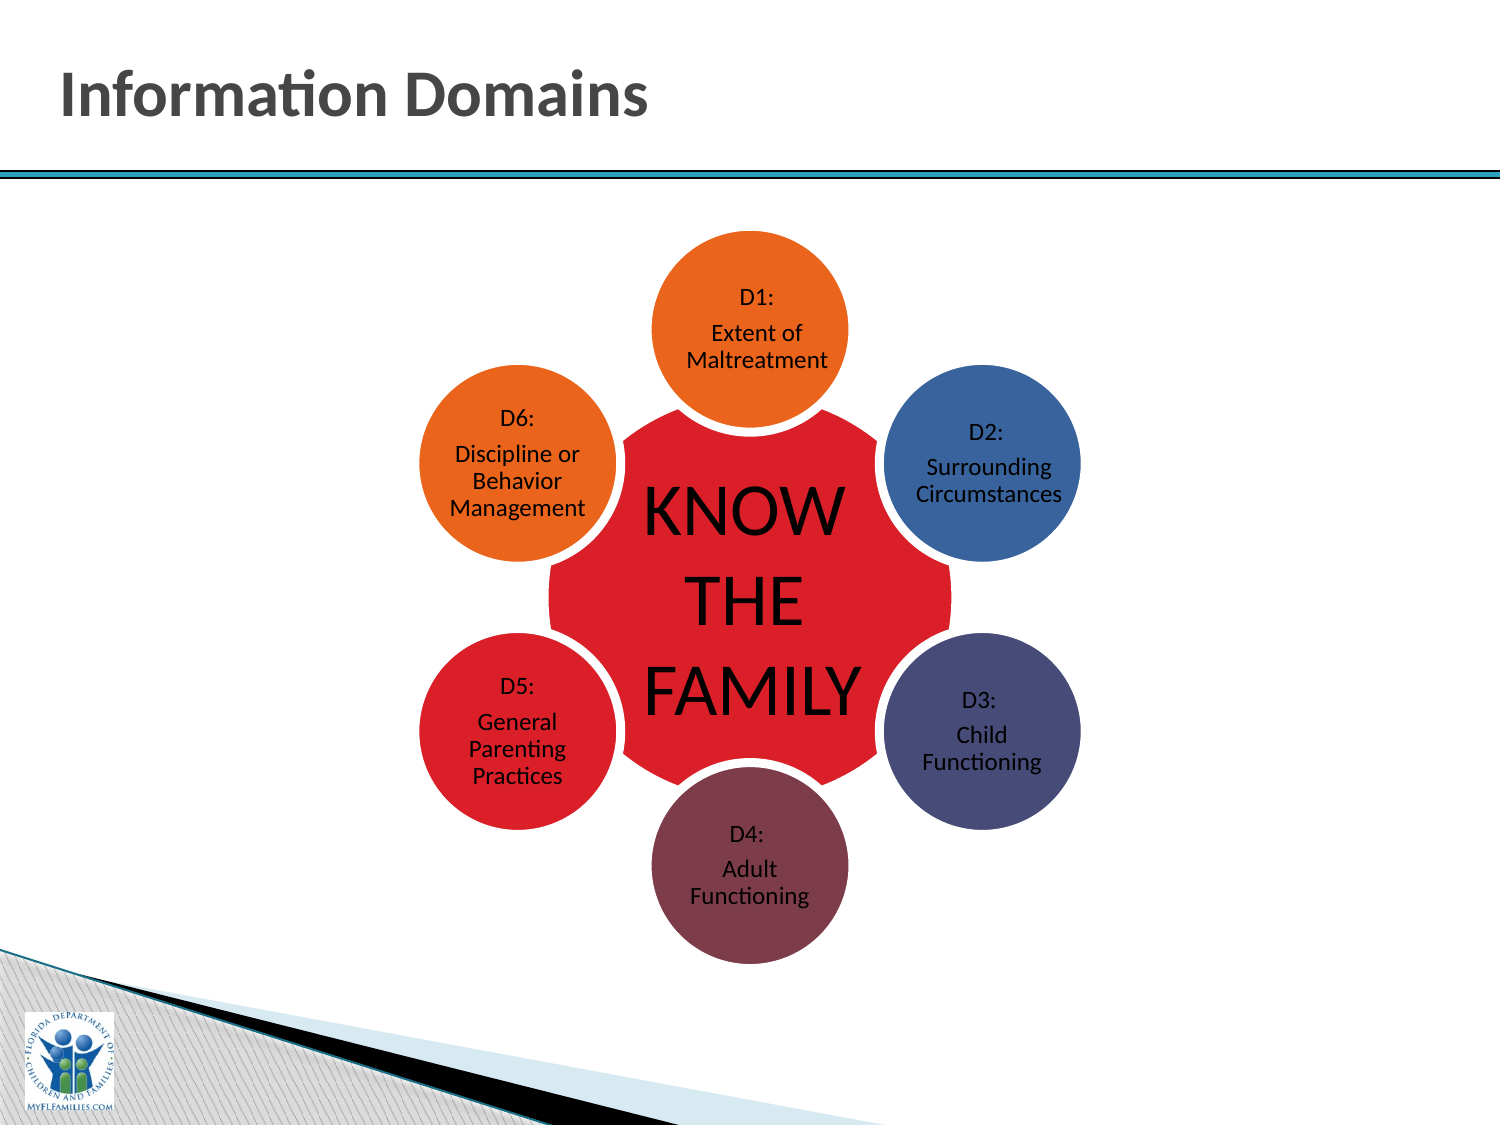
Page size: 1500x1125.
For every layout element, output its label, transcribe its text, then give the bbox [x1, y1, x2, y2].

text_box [646, 762, 854, 969]
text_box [646, 225, 854, 433]
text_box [414, 360, 621, 567]
text_box KNOW THE FAMILY [542, 453, 965, 739]
title Information Domains [45, 24, 1490, 155]
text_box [414, 628, 621, 835]
text_box [627, 739, 873, 778]
text_box [627, 416, 873, 453]
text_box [879, 628, 1086, 835]
picture [25, 1012, 114, 1110]
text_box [879, 360, 1086, 567]
